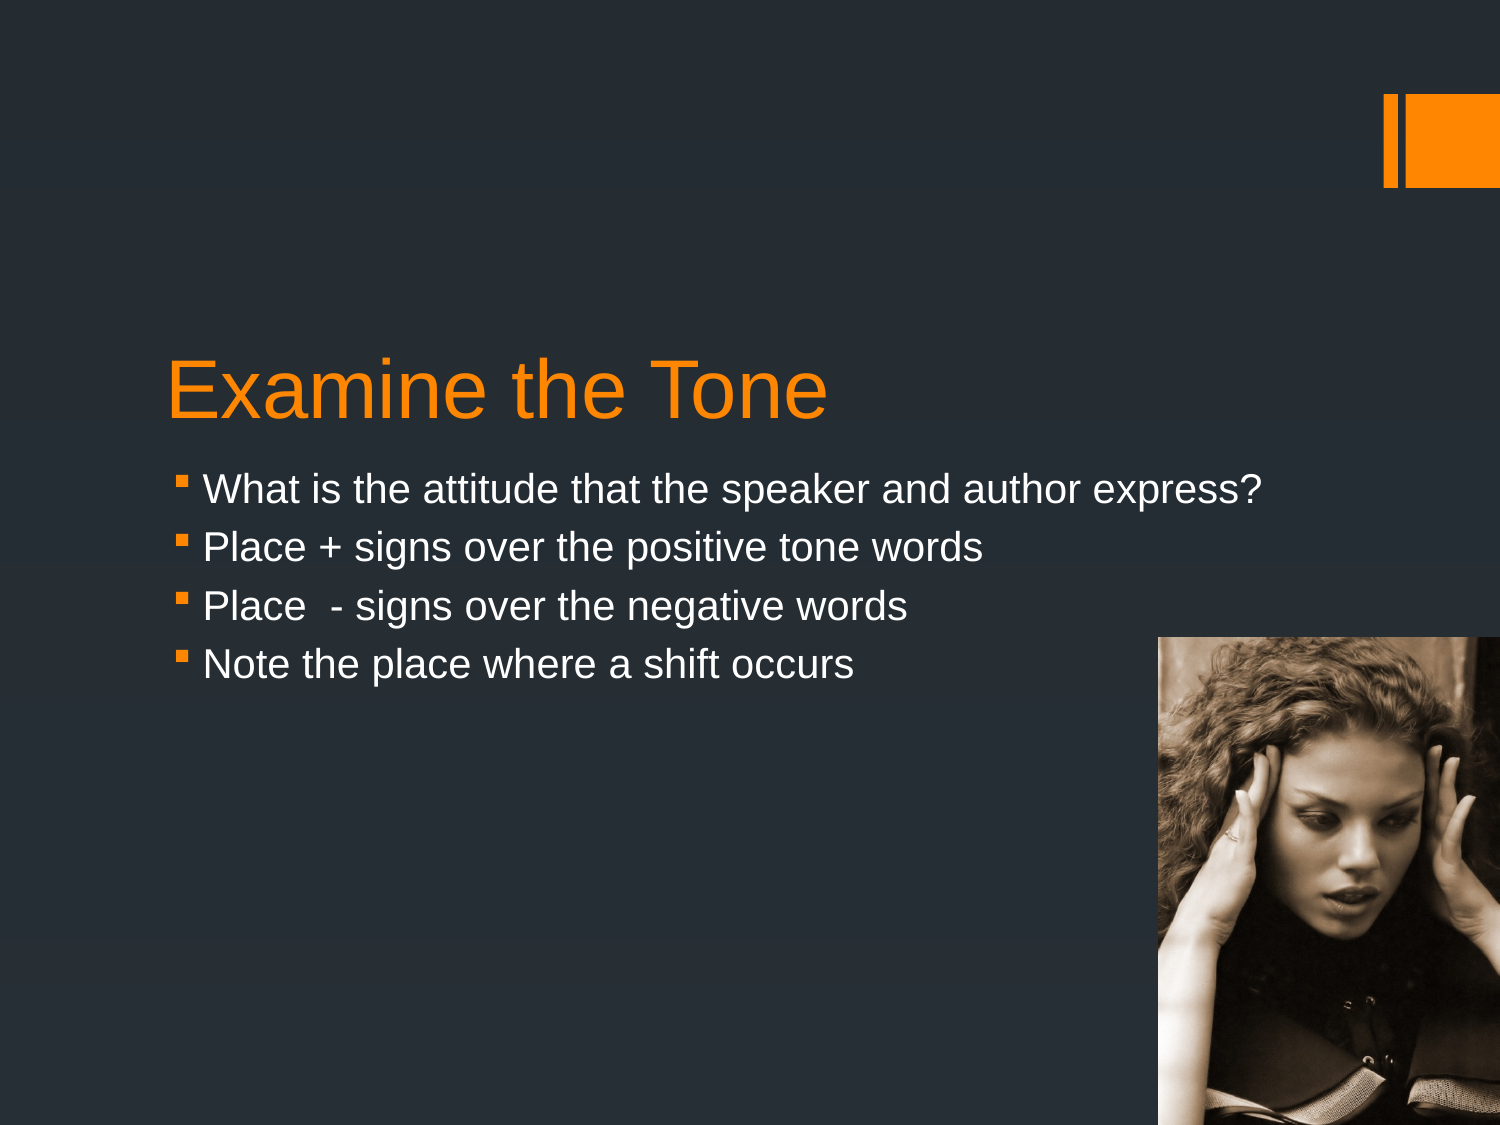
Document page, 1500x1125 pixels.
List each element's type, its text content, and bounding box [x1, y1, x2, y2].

picture [1157, 636, 1500, 1125]
title Examine the Tone [150, 253, 1350, 443]
list What is the attitude that the speaker and author express? Place + signs over the positive tone words Place - signs over the negative words Note the place where a shift occurs [150, 454, 1350, 1035]
